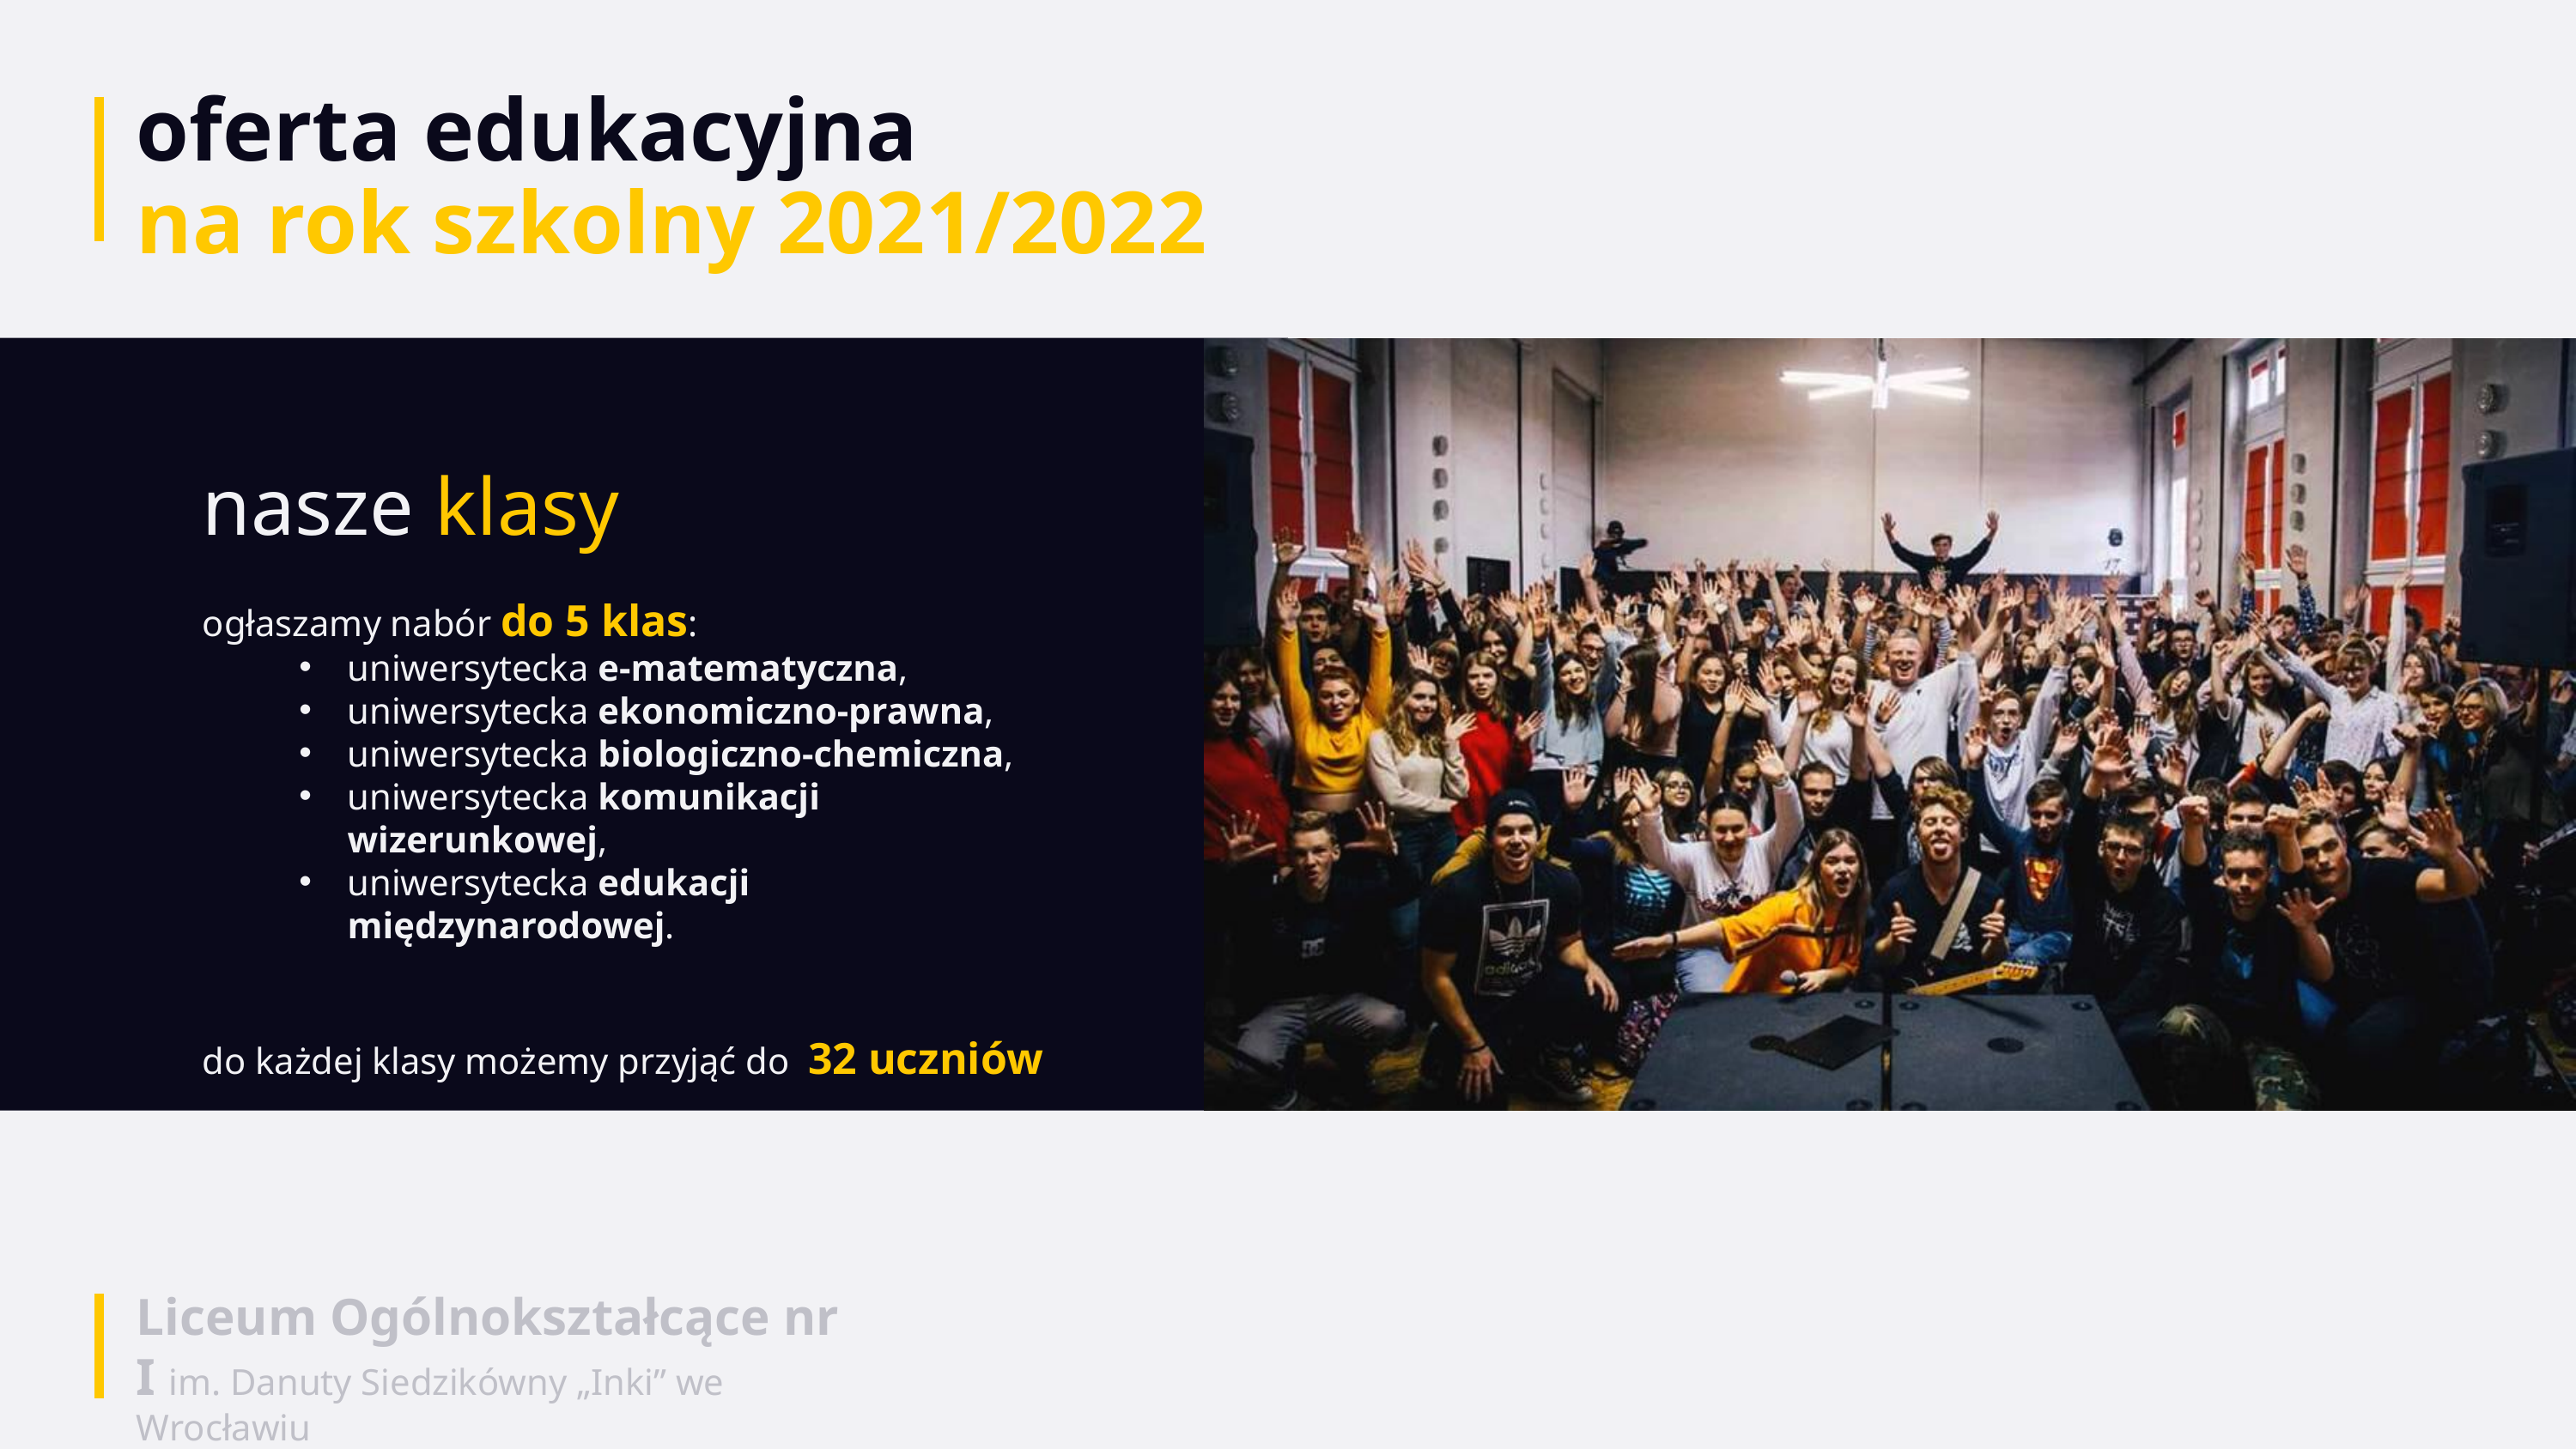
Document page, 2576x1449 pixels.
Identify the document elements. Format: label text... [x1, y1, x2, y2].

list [1203, 338, 2576, 1111]
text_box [0, 337, 1208, 1111]
title oferta edukacyjna na rok szkolny 2021/2022 [123, 80, 2136, 282]
